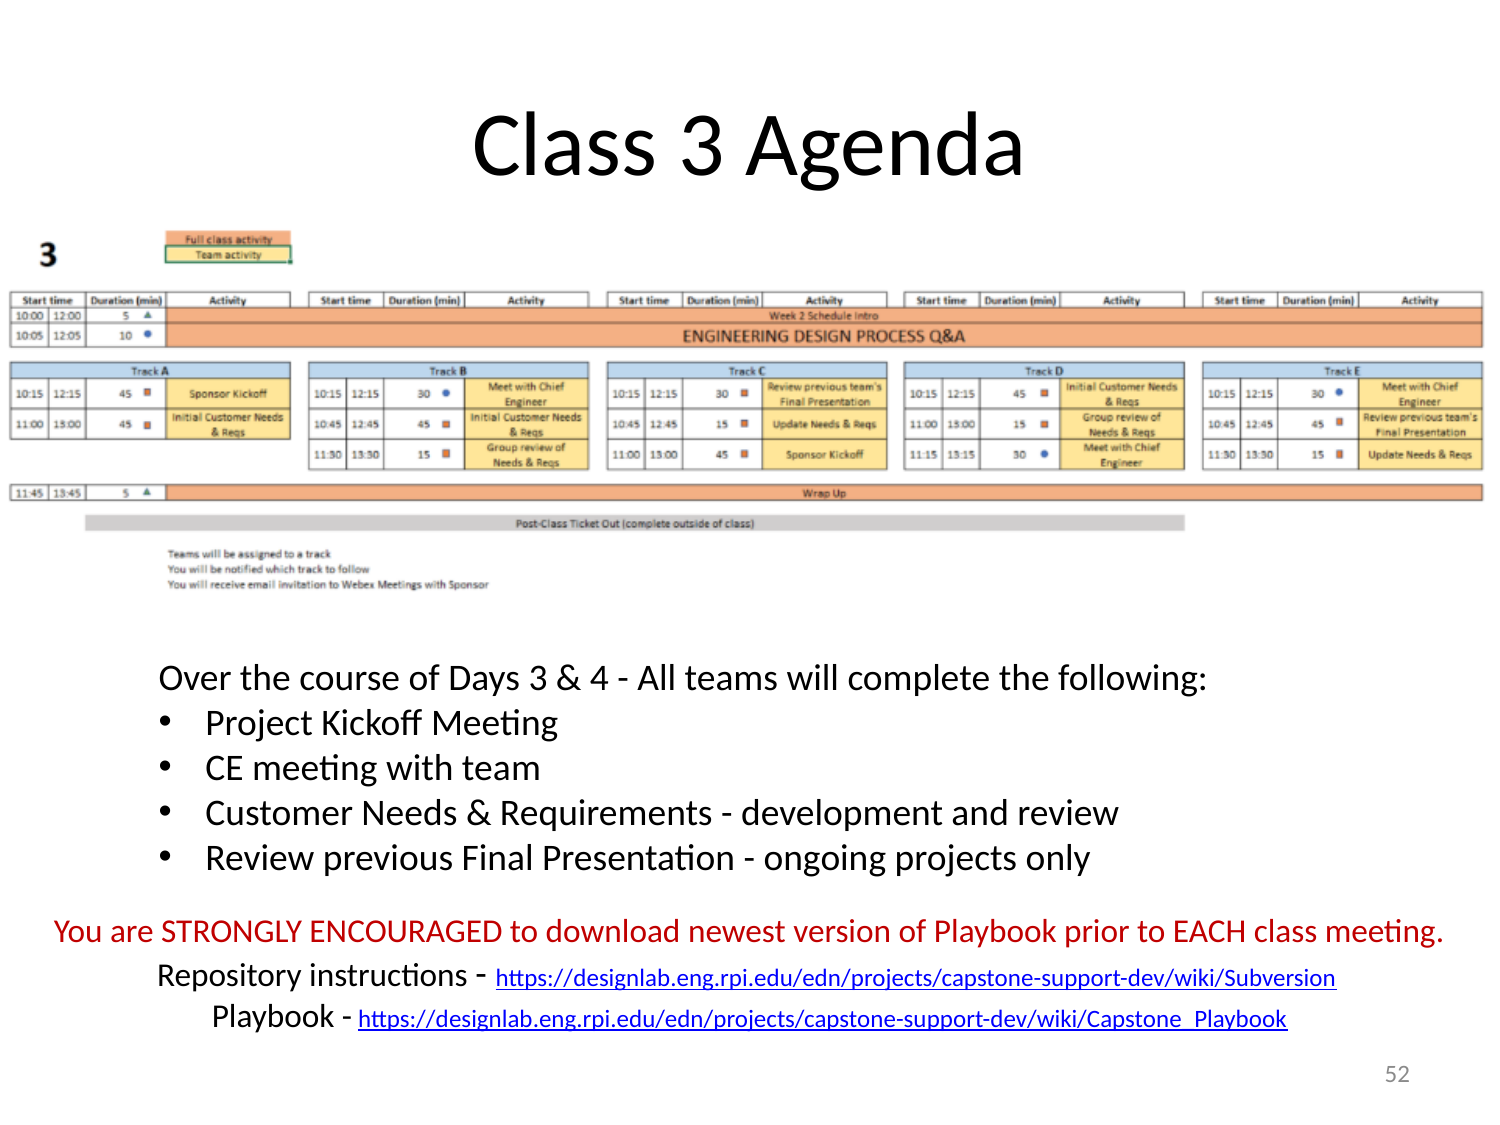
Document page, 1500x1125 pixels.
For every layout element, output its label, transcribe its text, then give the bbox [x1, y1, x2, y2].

list [75, 614, 1425, 902]
picture [0, 223, 1500, 606]
slide_number 52 [1074, 1042, 1425, 1103]
text_box Over the course of Days 3 & 4 - All teams will complete the following: Project Kickoff Meeting CE meeting with team Customer Needs & Requirements - development and review Review previous Final Presentation - ongoing projects only [143, 645, 1357, 886]
text_box You are STRONGLY ENCOURAGED to download newest version of Playbook prior to EACH class meeting. Repository instructions - https://designlab.eng.rpi.edu/edn/projects/capstone-support-dev/wiki/Subversion Playbook - https://designlab.eng.rpi.edu/edn/projects/capstone-support-dev/wiki/Capstone_Playbook [39, 902, 1461, 1042]
title Class 3 Agenda [75, 45, 1425, 222]
